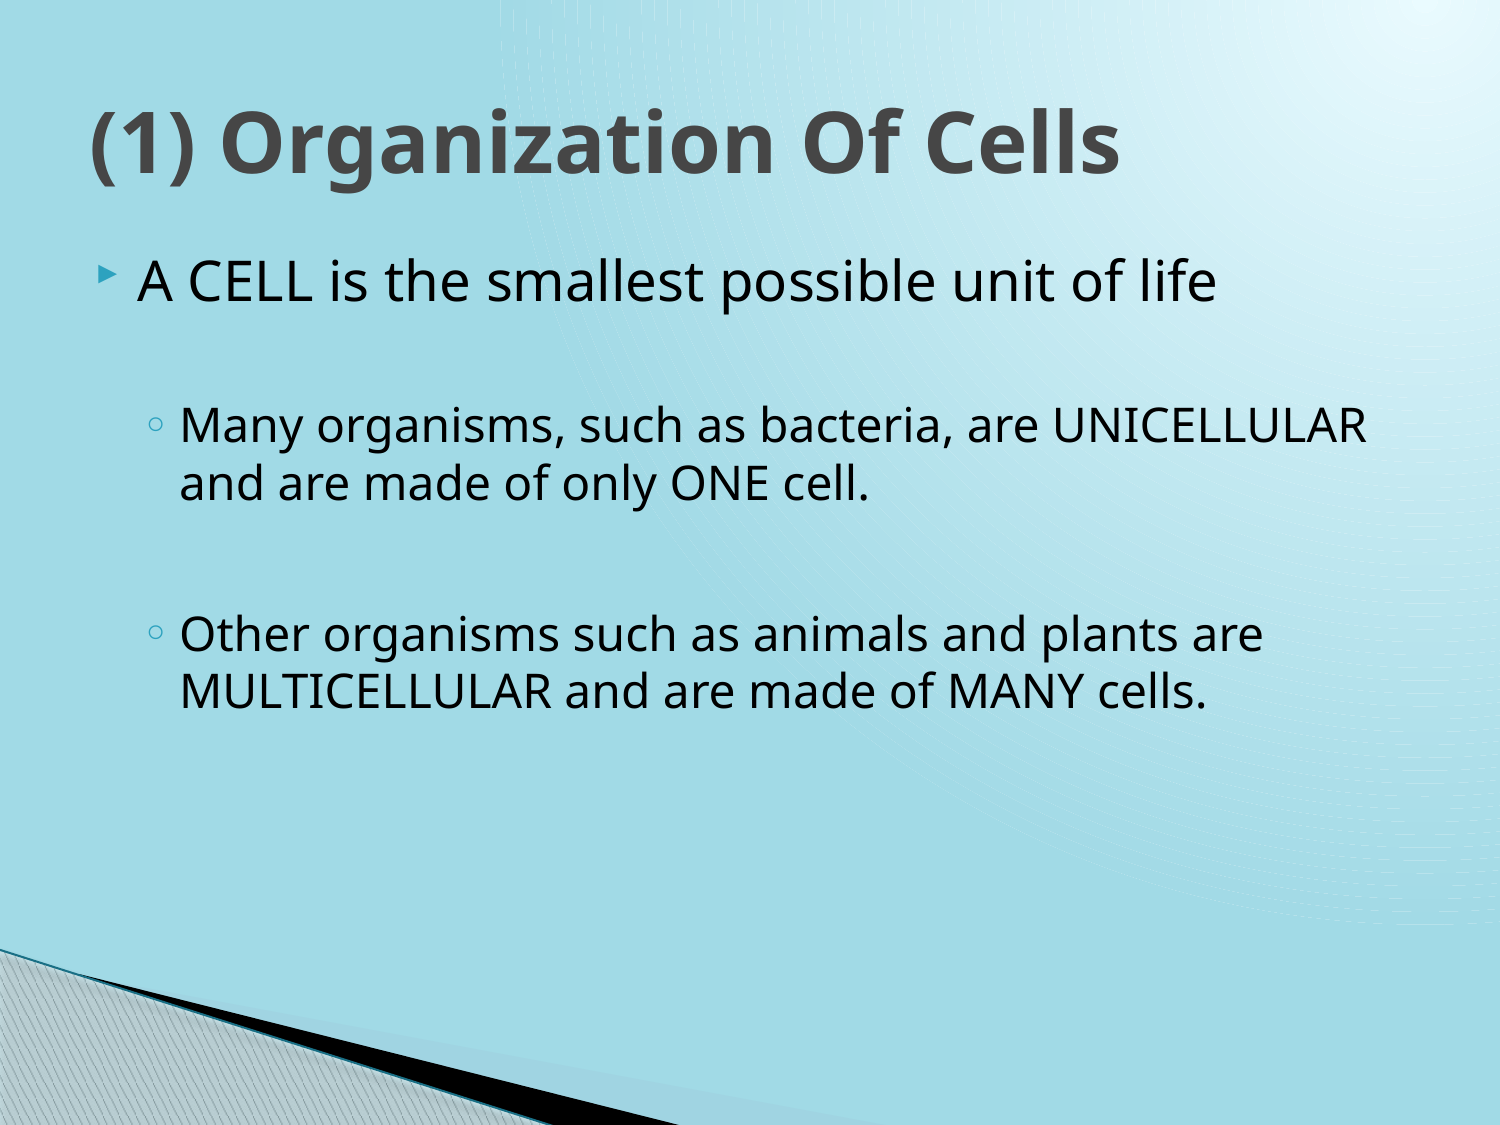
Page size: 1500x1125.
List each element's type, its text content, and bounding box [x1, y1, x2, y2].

title (1) Organization Of Cells [75, 45, 1425, 233]
list A CELL is the smallest possible unit of life Many organisms, such as bacteria, are UNICELLULAR and are made of only ONE cell. Other organisms such as animals and plants are MULTICELLULAR and are made of MANY cells. [62, 237, 1413, 980]
